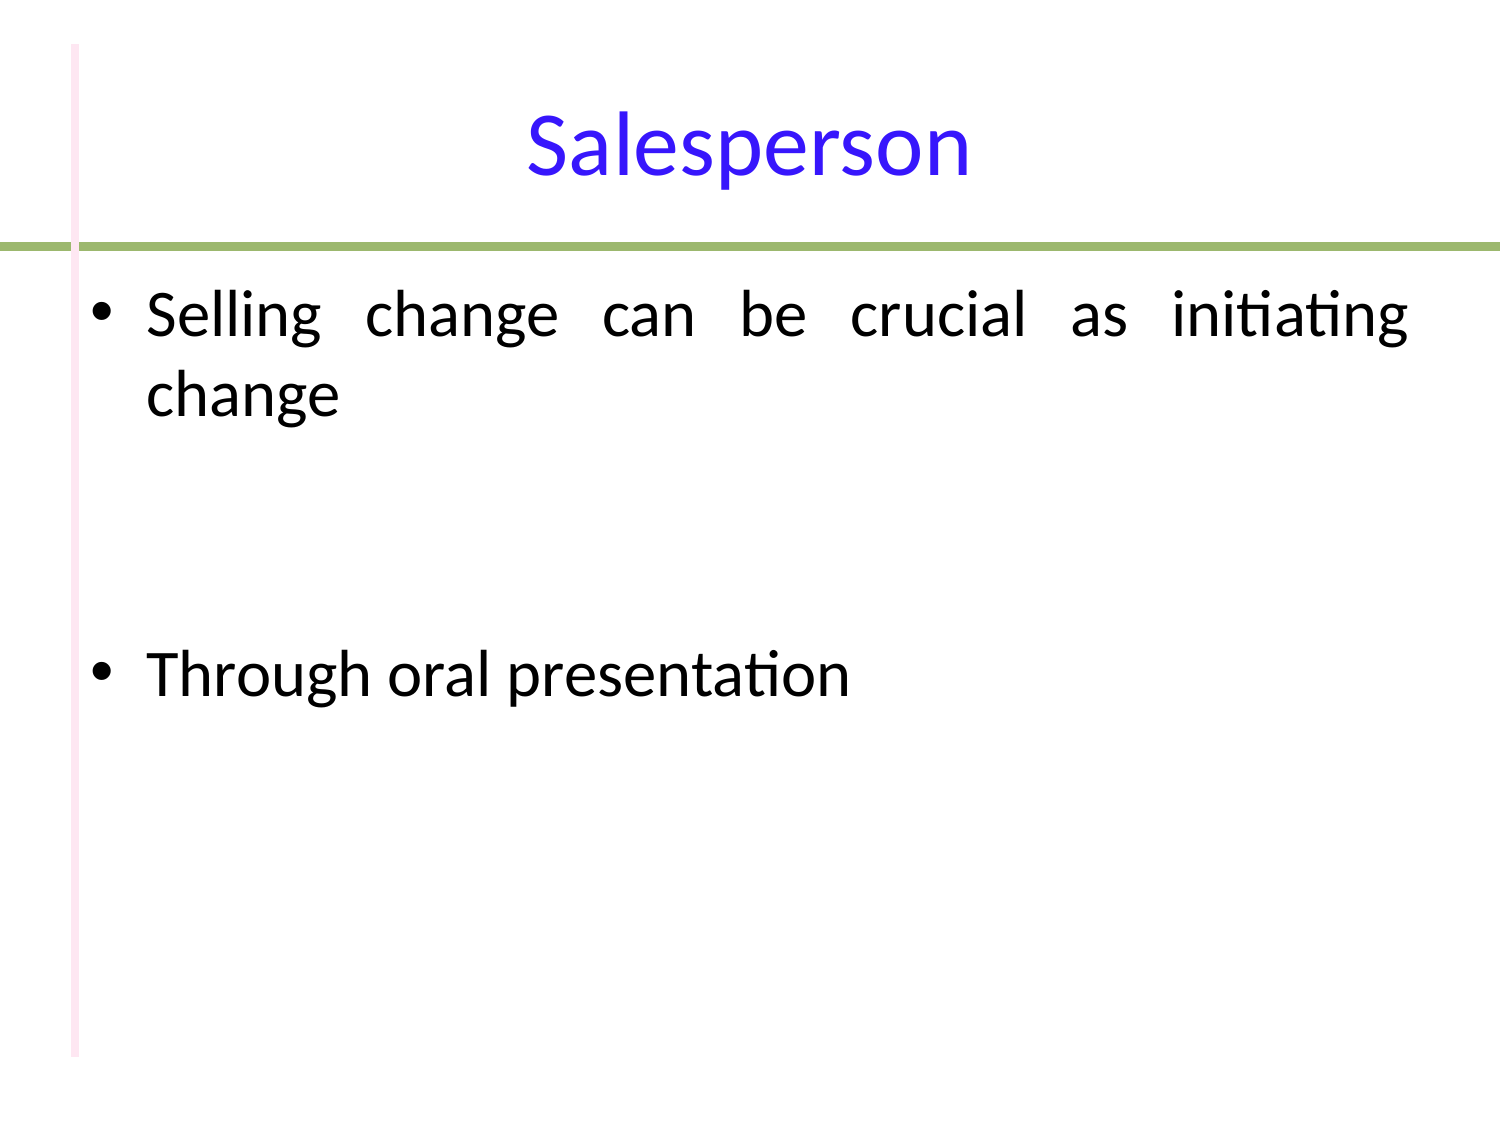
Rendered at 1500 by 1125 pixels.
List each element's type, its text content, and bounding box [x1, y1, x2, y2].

title Salesperson [75, 45, 1425, 233]
list Selling change can be crucial as initiating change Through oral presentation [75, 262, 1425, 1005]
